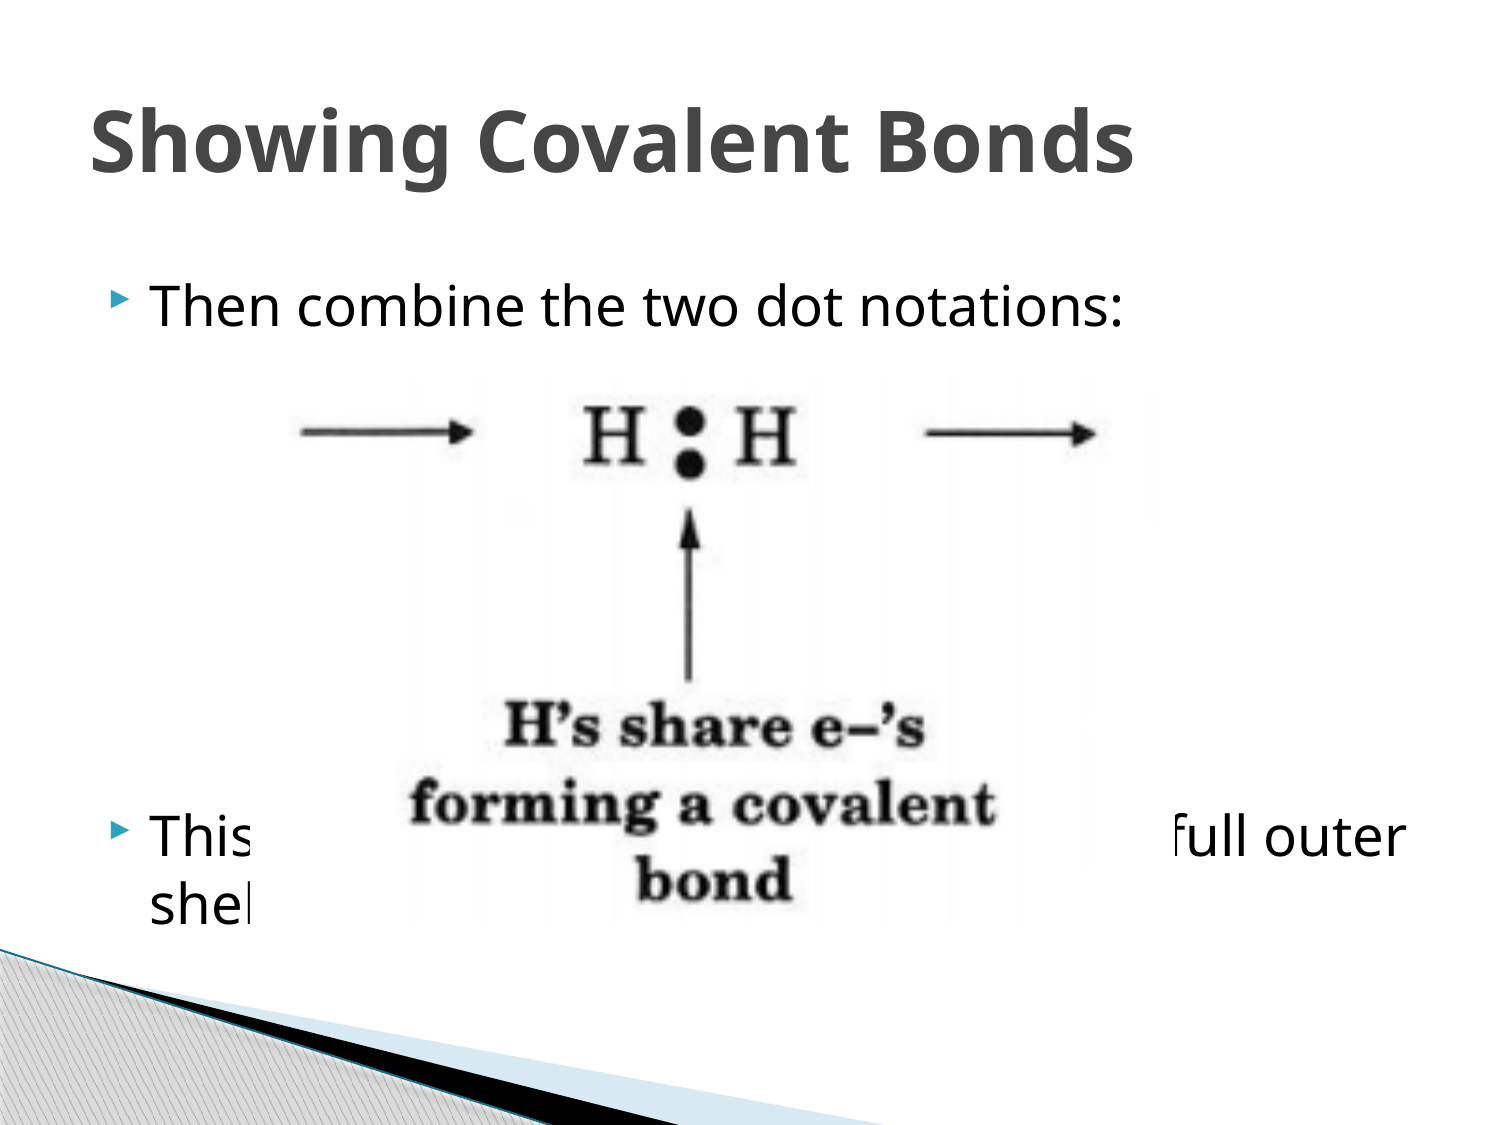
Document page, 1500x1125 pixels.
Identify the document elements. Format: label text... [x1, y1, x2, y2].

list Then combine the two dot notations: This should show each element with a full outer shell. [75, 262, 1425, 1125]
title Showing Covalent Bonds [75, 45, 1425, 233]
picture [249, 374, 1176, 926]
